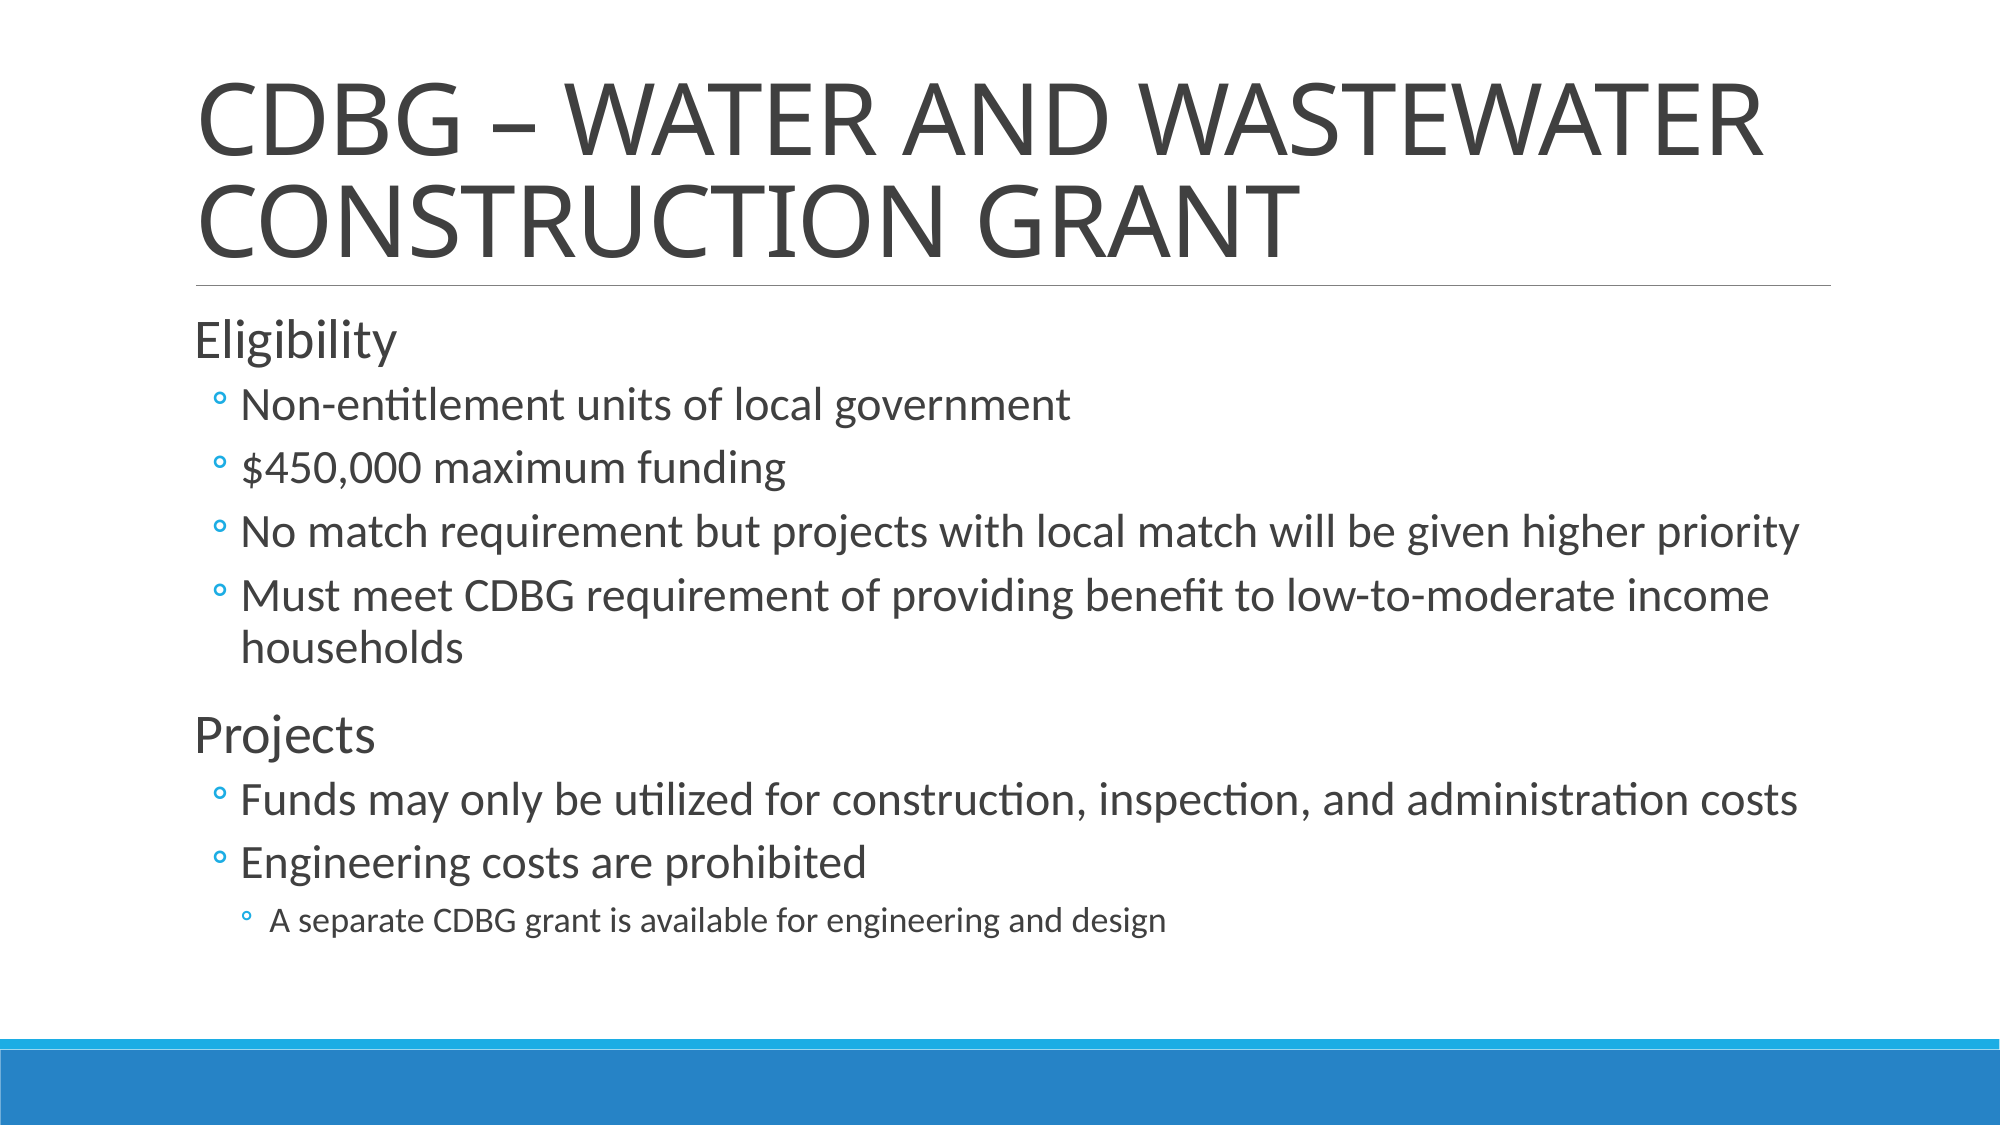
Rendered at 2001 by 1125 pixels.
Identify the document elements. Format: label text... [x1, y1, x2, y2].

list Eligibility Non-entitlement units of local government $450,000 maximum funding No match requirement but projects with local match will be given higher priority Must meet CDBG requirement of providing benefit to low-to-moderate income households Projects Funds may only be utilized for construction, inspection, and administration costs Engineering costs are prohibited A separate CDBG grant is available for engineering and design [180, 302, 1830, 1030]
title CDBG – Water and Wastewater Construction Grant [180, 47, 1830, 285]
